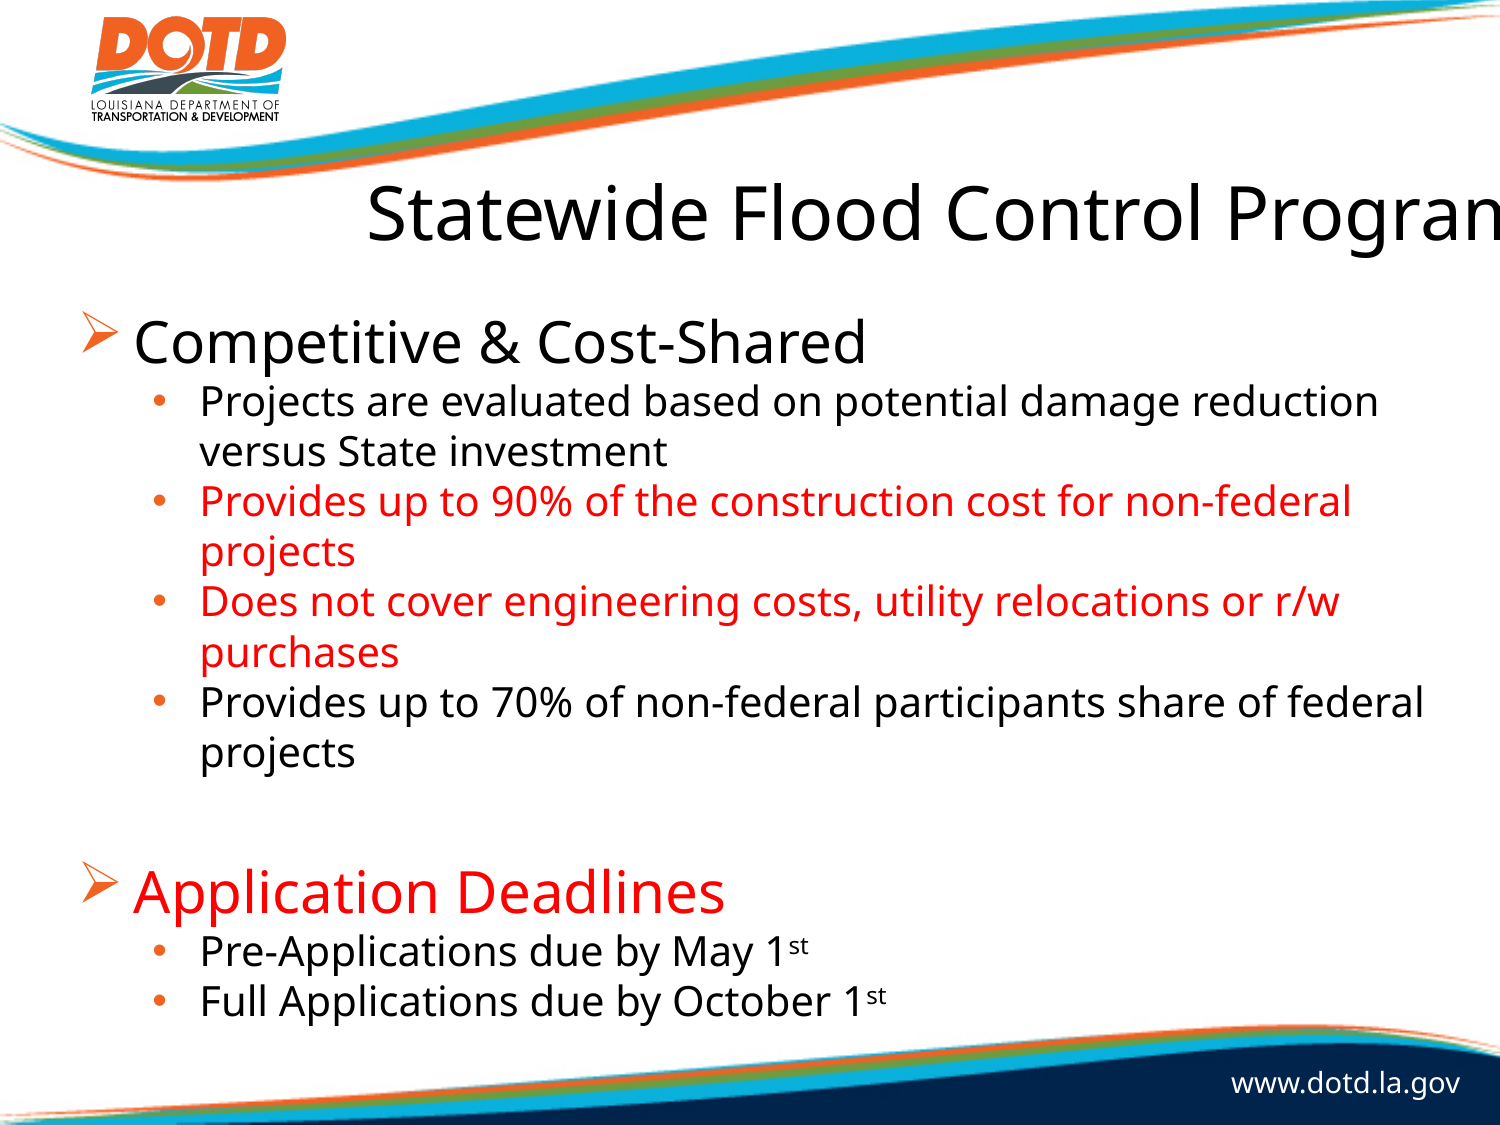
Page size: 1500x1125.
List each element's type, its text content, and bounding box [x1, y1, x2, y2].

picture [633, 0, 1500, 101]
list Competitive & Cost-Shared Projects are evaluated based on potential damage reduction versus State investment Provides up to 90% of the construction cost for non-federal projects Does not cover engineering costs, utility relocations or r/w purchases Provides up to 70% of non-federal participants share of federal projects Application Deadlines Pre-Applications due by May 1st Full Applications due by October 1st [62, 297, 1463, 1063]
title Statewide Flood Control Program [237, 101, 1500, 275]
picture [0, 0, 1500, 1125]
